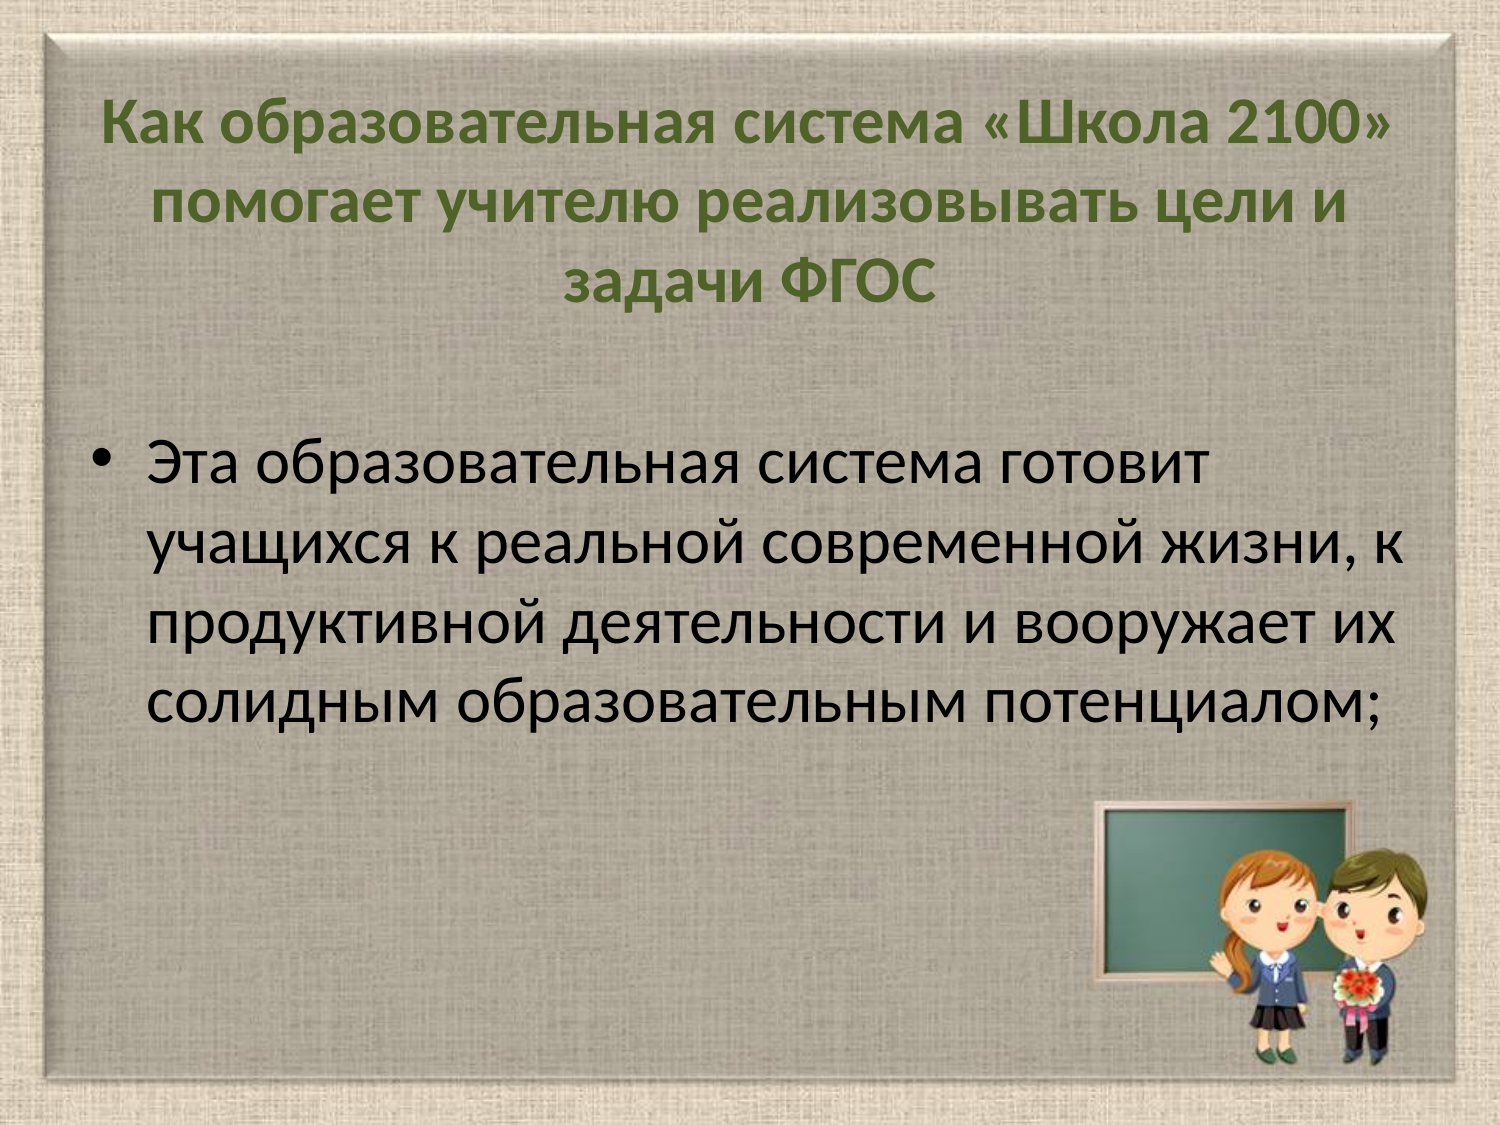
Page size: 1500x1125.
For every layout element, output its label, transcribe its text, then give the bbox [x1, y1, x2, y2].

title Как образовательная система «Школа 2100» помогает учителю реализовывать цели и задачи ФГОС [74, 66, 1426, 327]
picture [0, 0, 1500, 1125]
list Эта образовательная система готовит учащихся к реальной современной жизни, к продуктивной деятельности и вооружает их солидным образовательным потенциалом; [74, 408, 1426, 1006]
